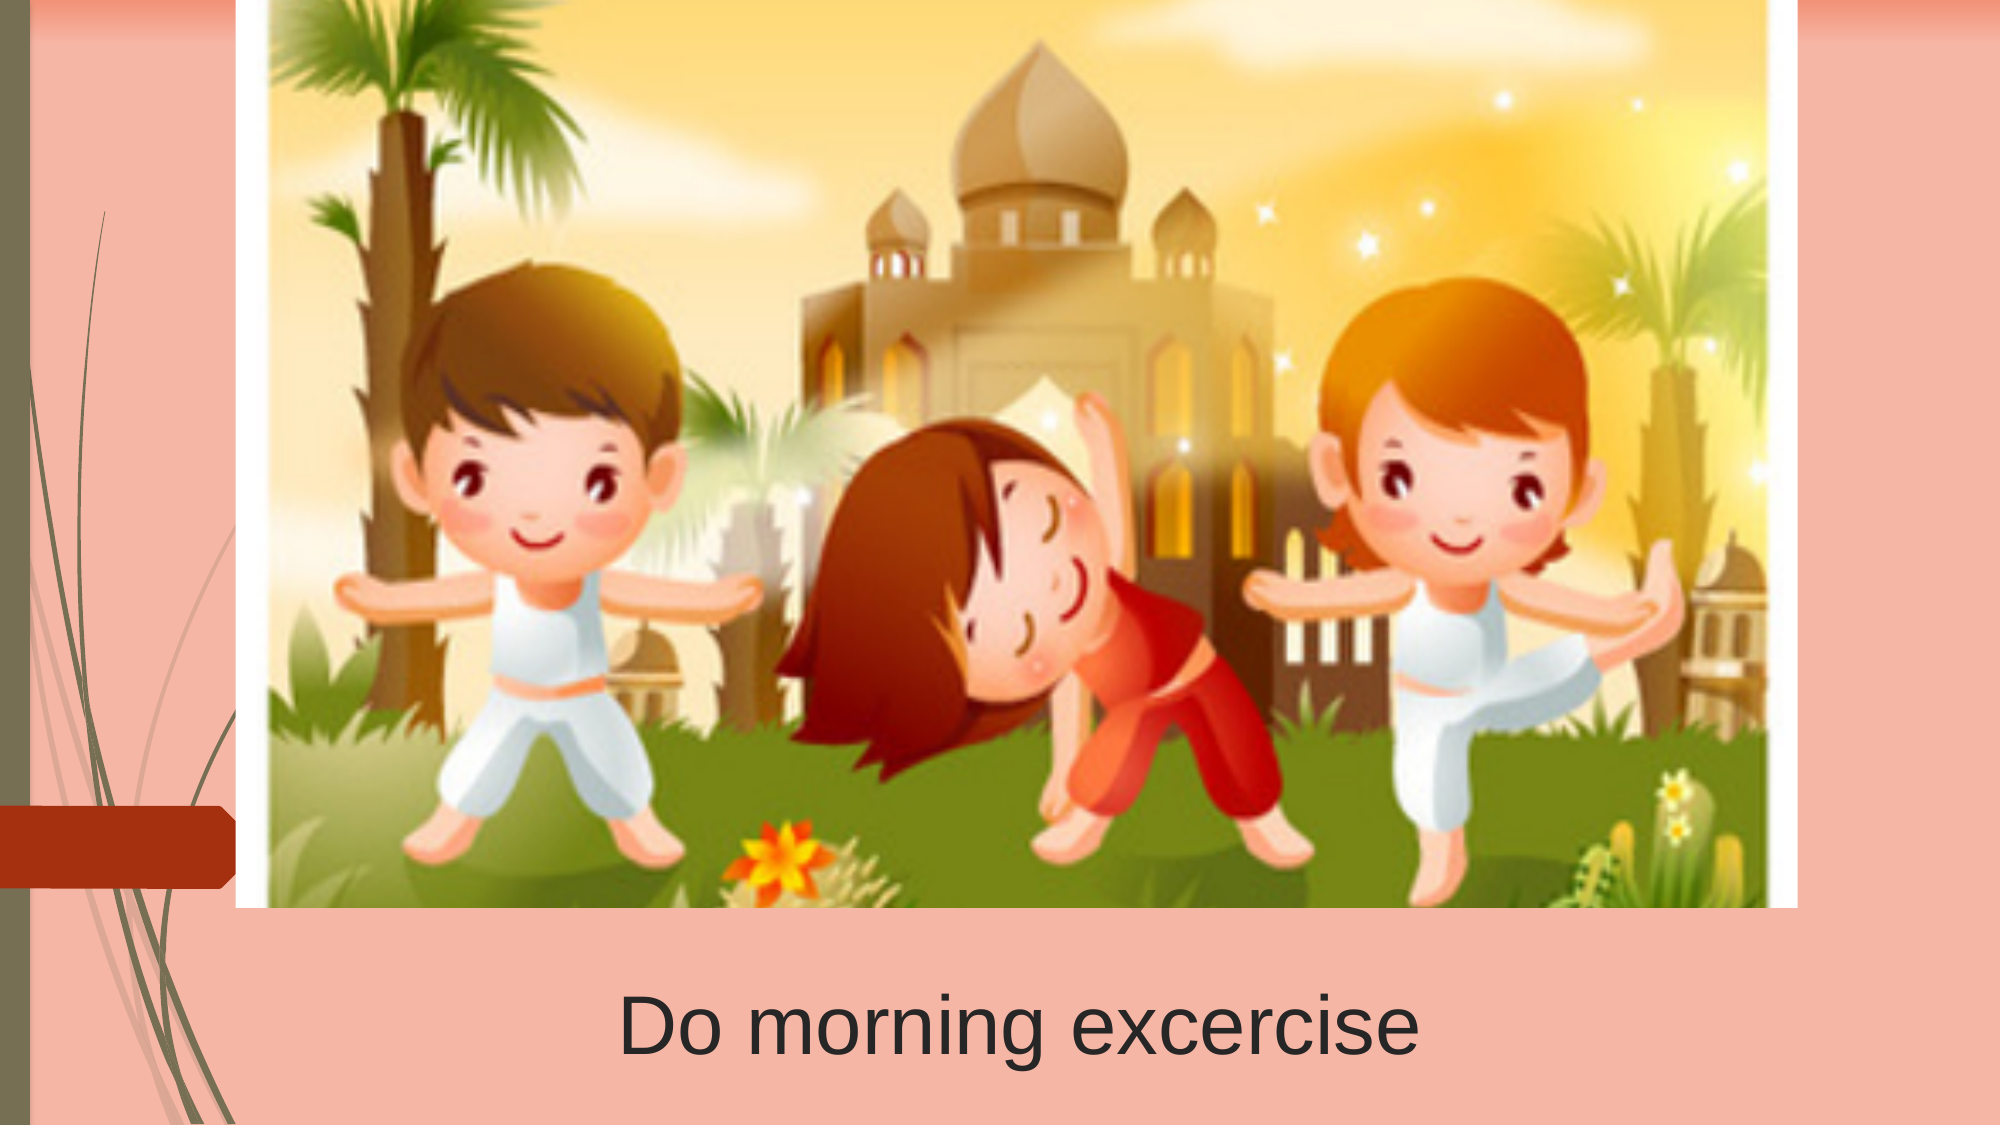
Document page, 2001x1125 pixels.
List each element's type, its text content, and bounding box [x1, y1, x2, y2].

title Do morning excercise [602, 954, 1584, 1079]
picture [235, 0, 1798, 908]
